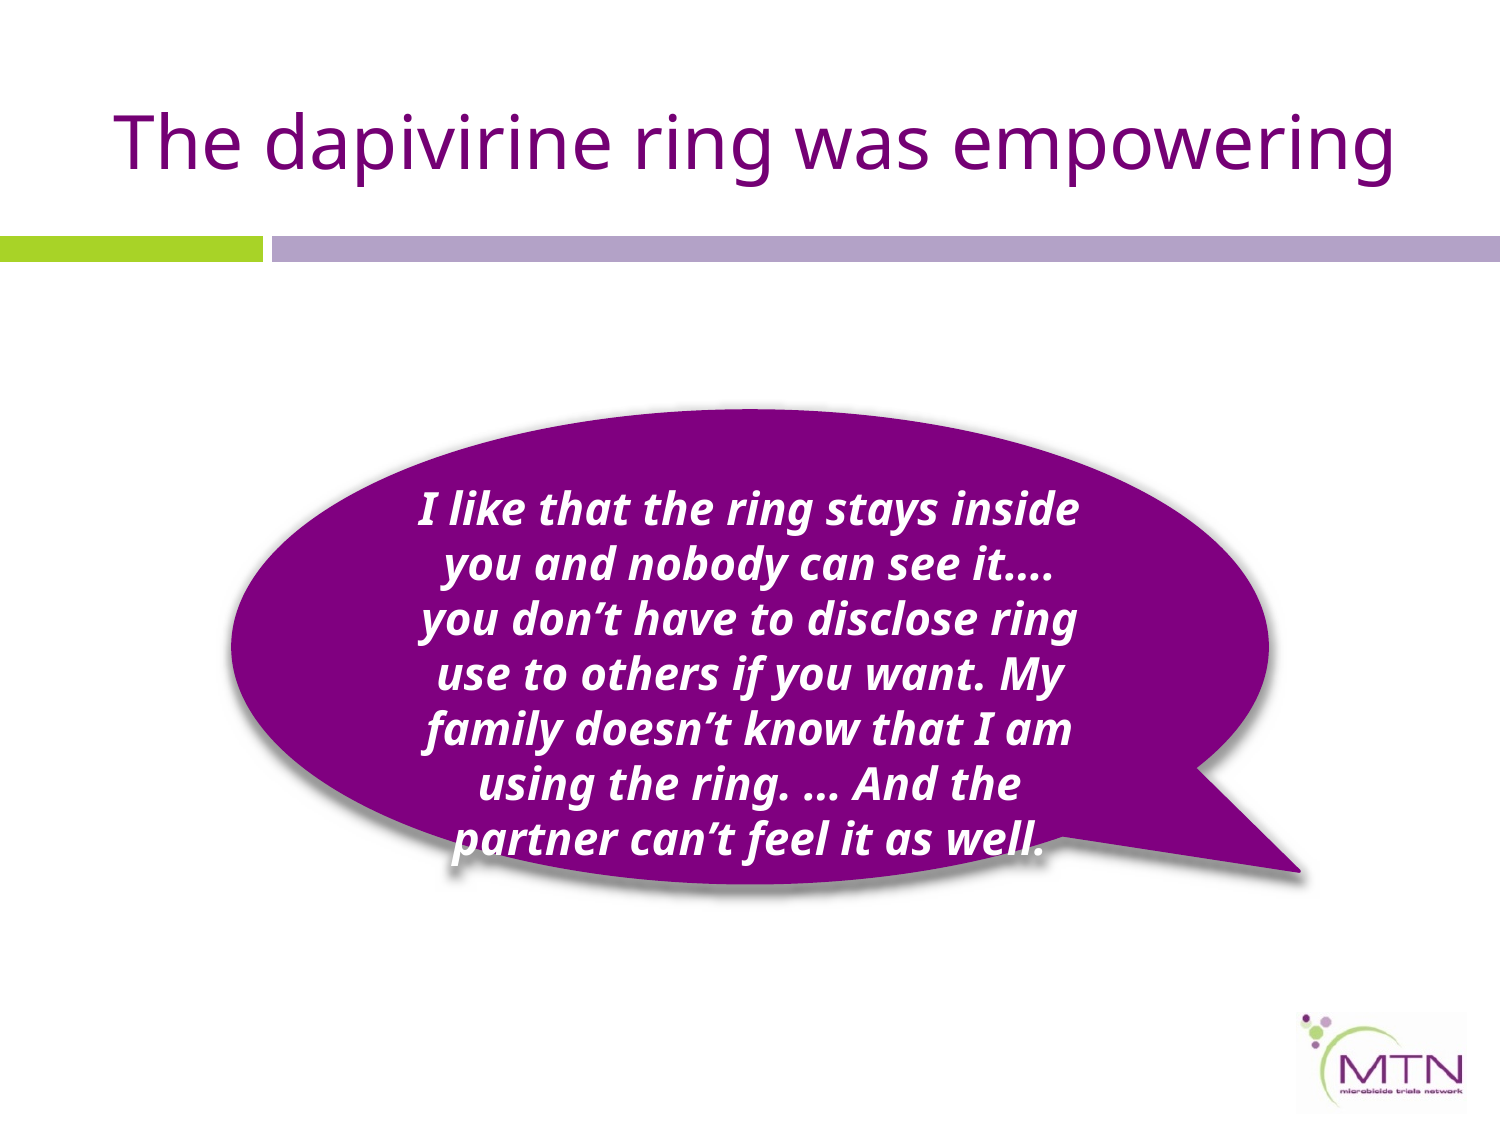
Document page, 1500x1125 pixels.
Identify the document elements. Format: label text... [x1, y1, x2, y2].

title The dapivirine ring was empowering [62, 45, 1450, 234]
text_box I like that the ring stays inside you and nobody can see it…. you don’t have to disclose ring use to others if you want. My family doesn’t know that I am using the ring. … And the partner can’t feel it as well. [232, 410, 1300, 883]
picture [1295, 1012, 1468, 1114]
picture [0, 236, 1500, 262]
